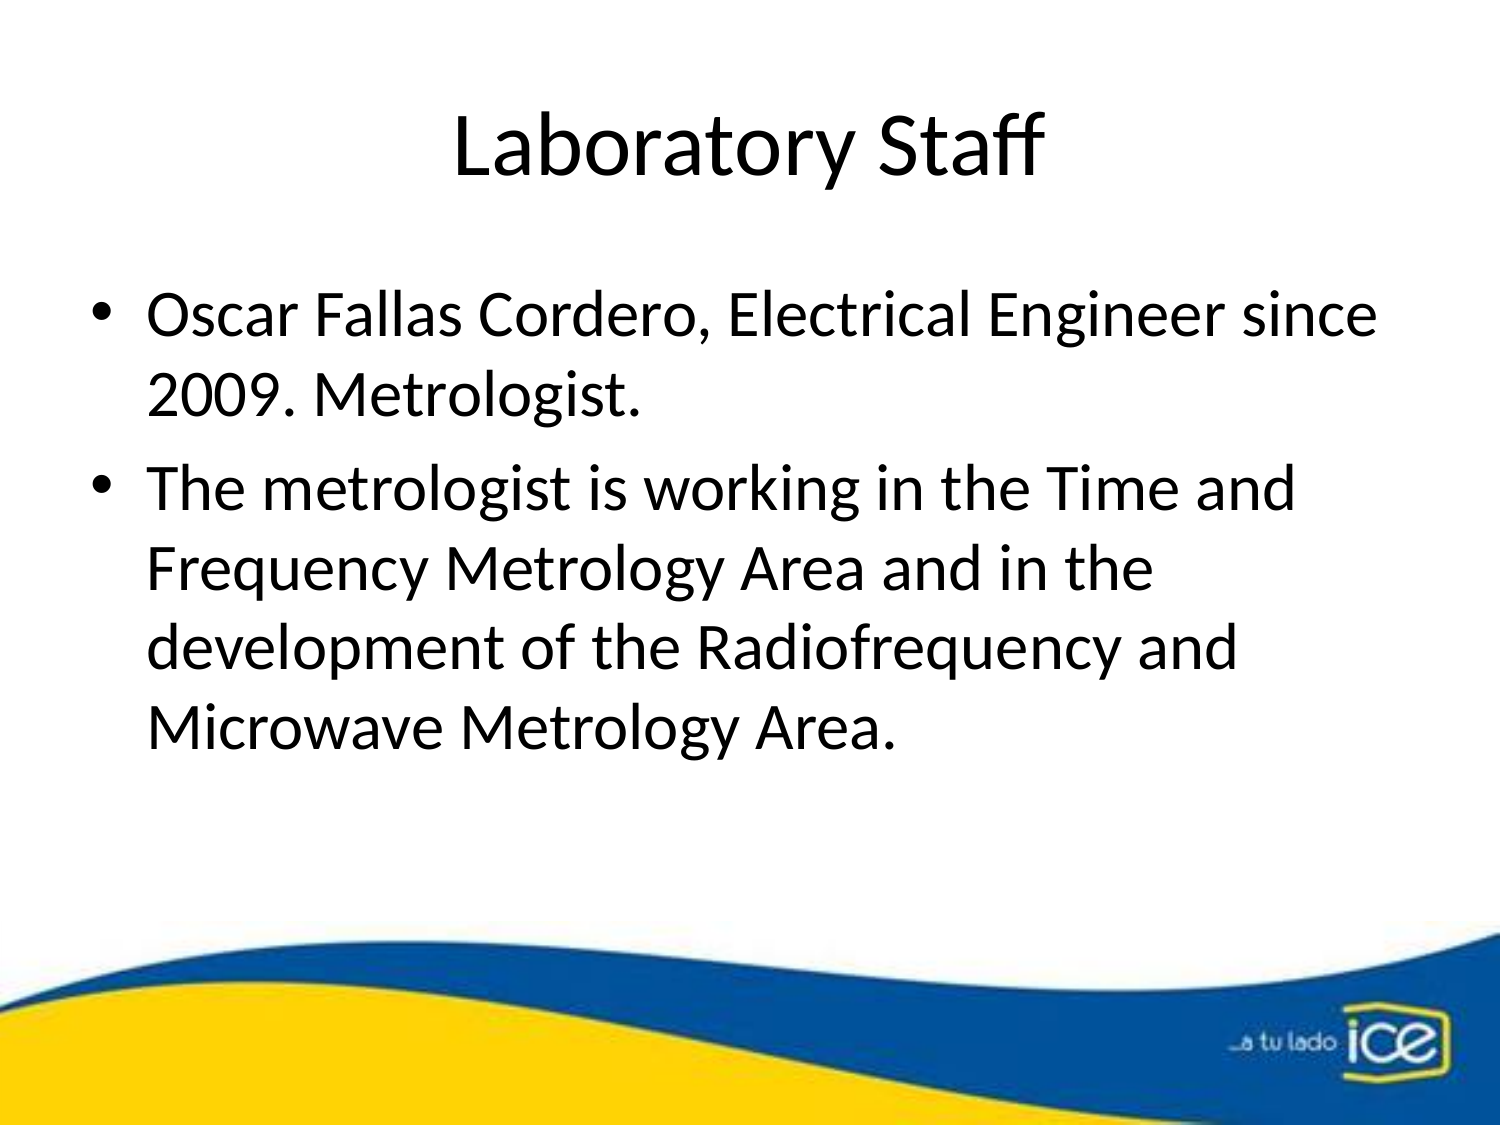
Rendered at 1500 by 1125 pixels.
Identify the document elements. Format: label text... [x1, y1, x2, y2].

list Oscar Fallas Cordero, Electrical Engineer since 2009. Metrologist. The metrologist is working in the Time and Frequency Metrology Area and in the development of the Radiofrequency and Microwave Metrology Area. [74, 262, 1426, 1006]
title Laboratory Staff [74, 44, 1426, 233]
picture [0, 921, 1500, 1125]
